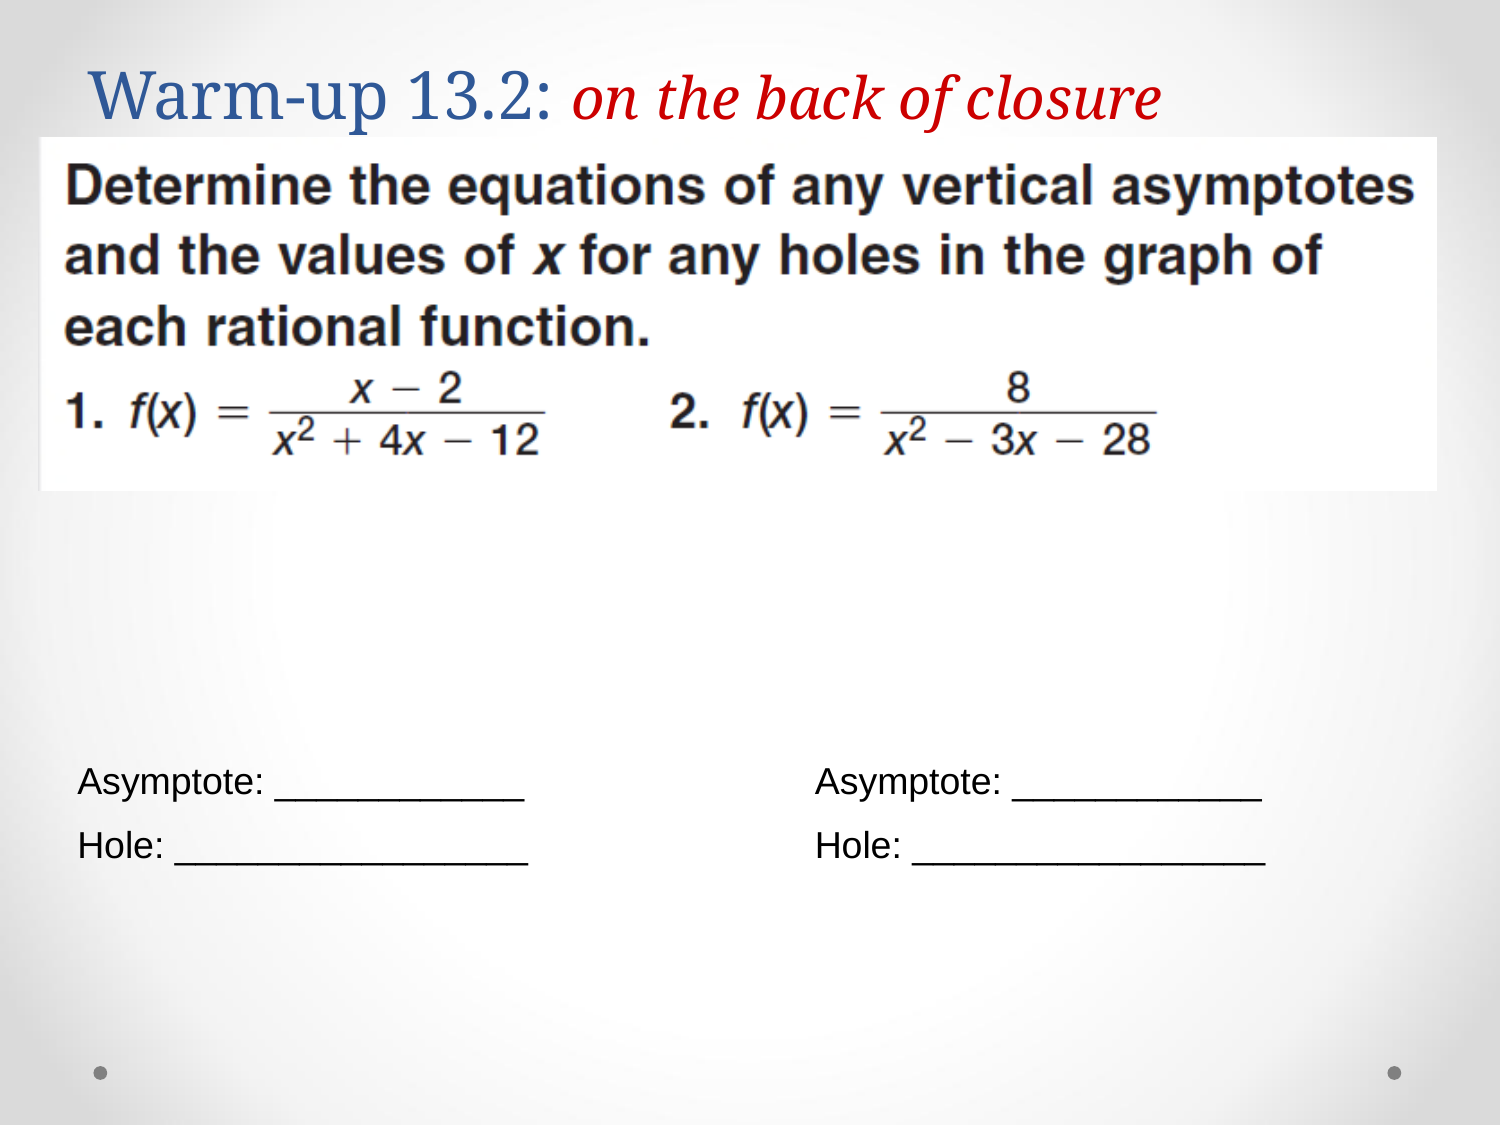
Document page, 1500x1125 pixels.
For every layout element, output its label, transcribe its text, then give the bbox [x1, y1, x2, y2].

picture [0, 0, 1500, 1125]
title Warm-up 13.2: on the back of closure [72, 3, 1423, 135]
text_box Asymptote: ____________ Hole: _________________ [62, 749, 563, 874]
text_box Asymptote: ____________ Hole: _________________ [800, 749, 1300, 874]
